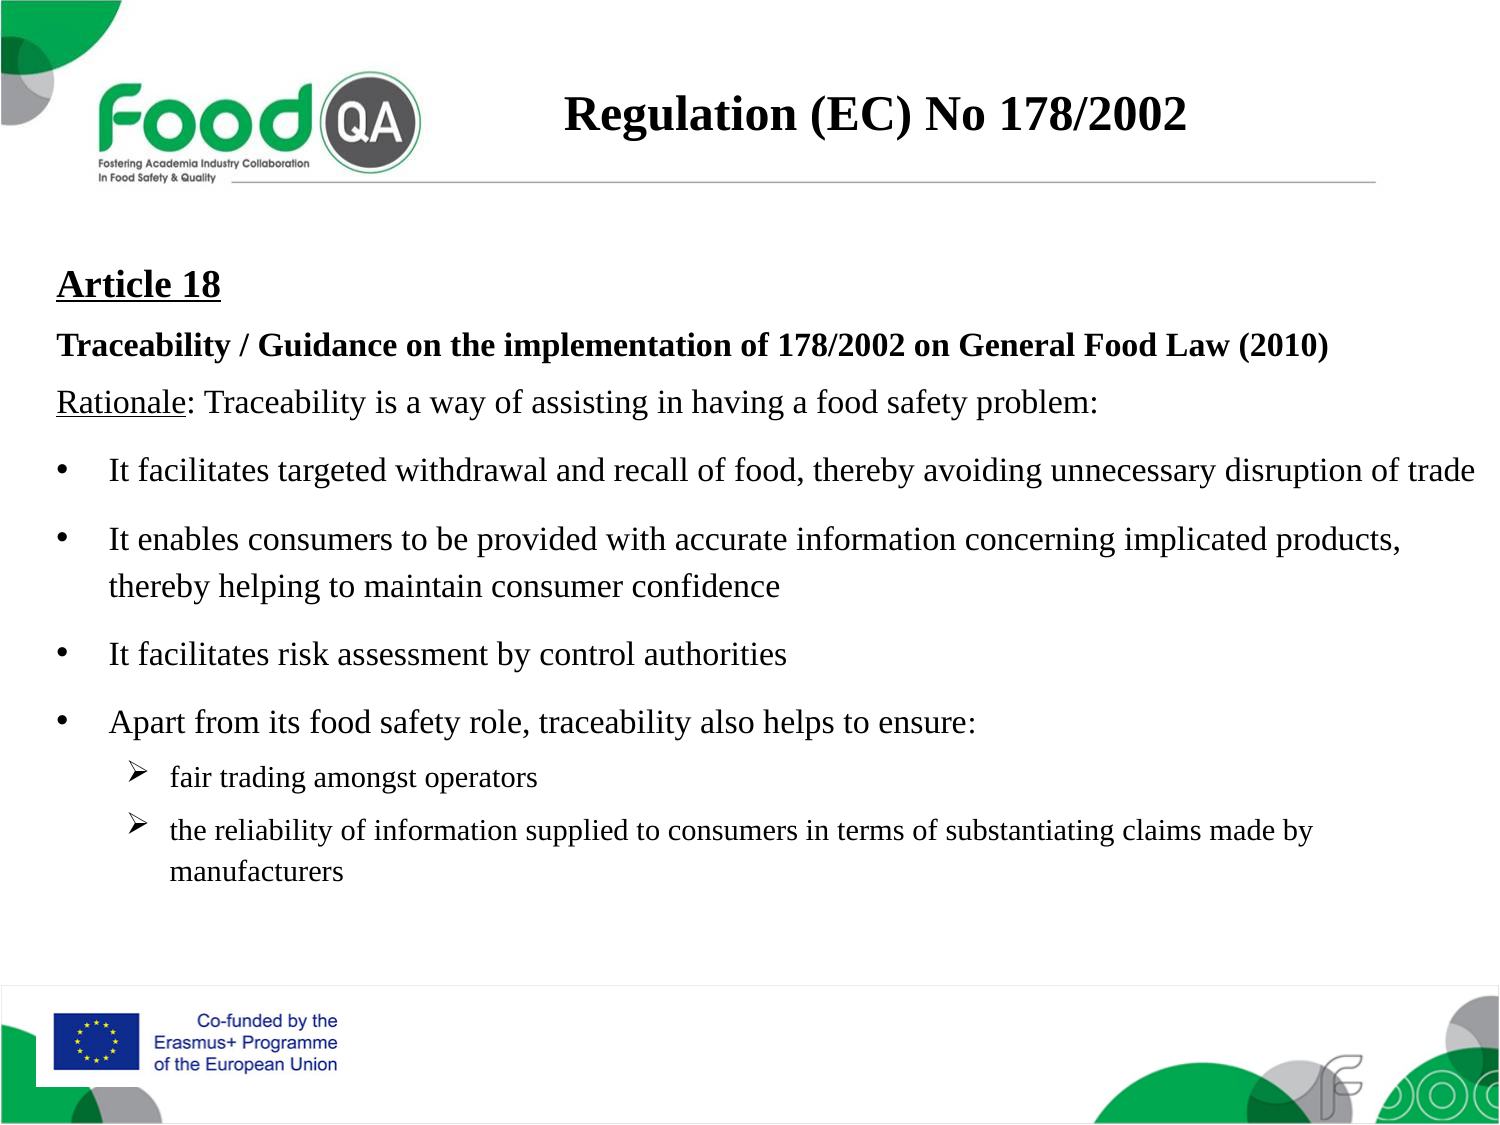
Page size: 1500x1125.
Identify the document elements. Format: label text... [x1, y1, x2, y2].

list Article 18 Traceability / Guidance on the implementation of 178/2002 on General Food Law (2010) Rationale: Traceability is a way of assisting in having a food safety problem: It facilitates targeted withdrawal and recall of food, thereby avoiding unnecessary disruption of trade It enables consumers to be provided with accurate information concerning implicated products, thereby helping to maintain consumer confidence It facilitates risk assessment by control authorities Apart from its food safety role, traceability also helps to ensure: fair trading amongst operators the reliability of information supplied to consumers in terms of substantiating claims made by manufacturers [41, 243, 1500, 933]
text_box Regulation (EC) No 178/2002 [549, 73, 1270, 148]
picture [0, 984, 1500, 1125]
picture [0, 0, 1498, 190]
